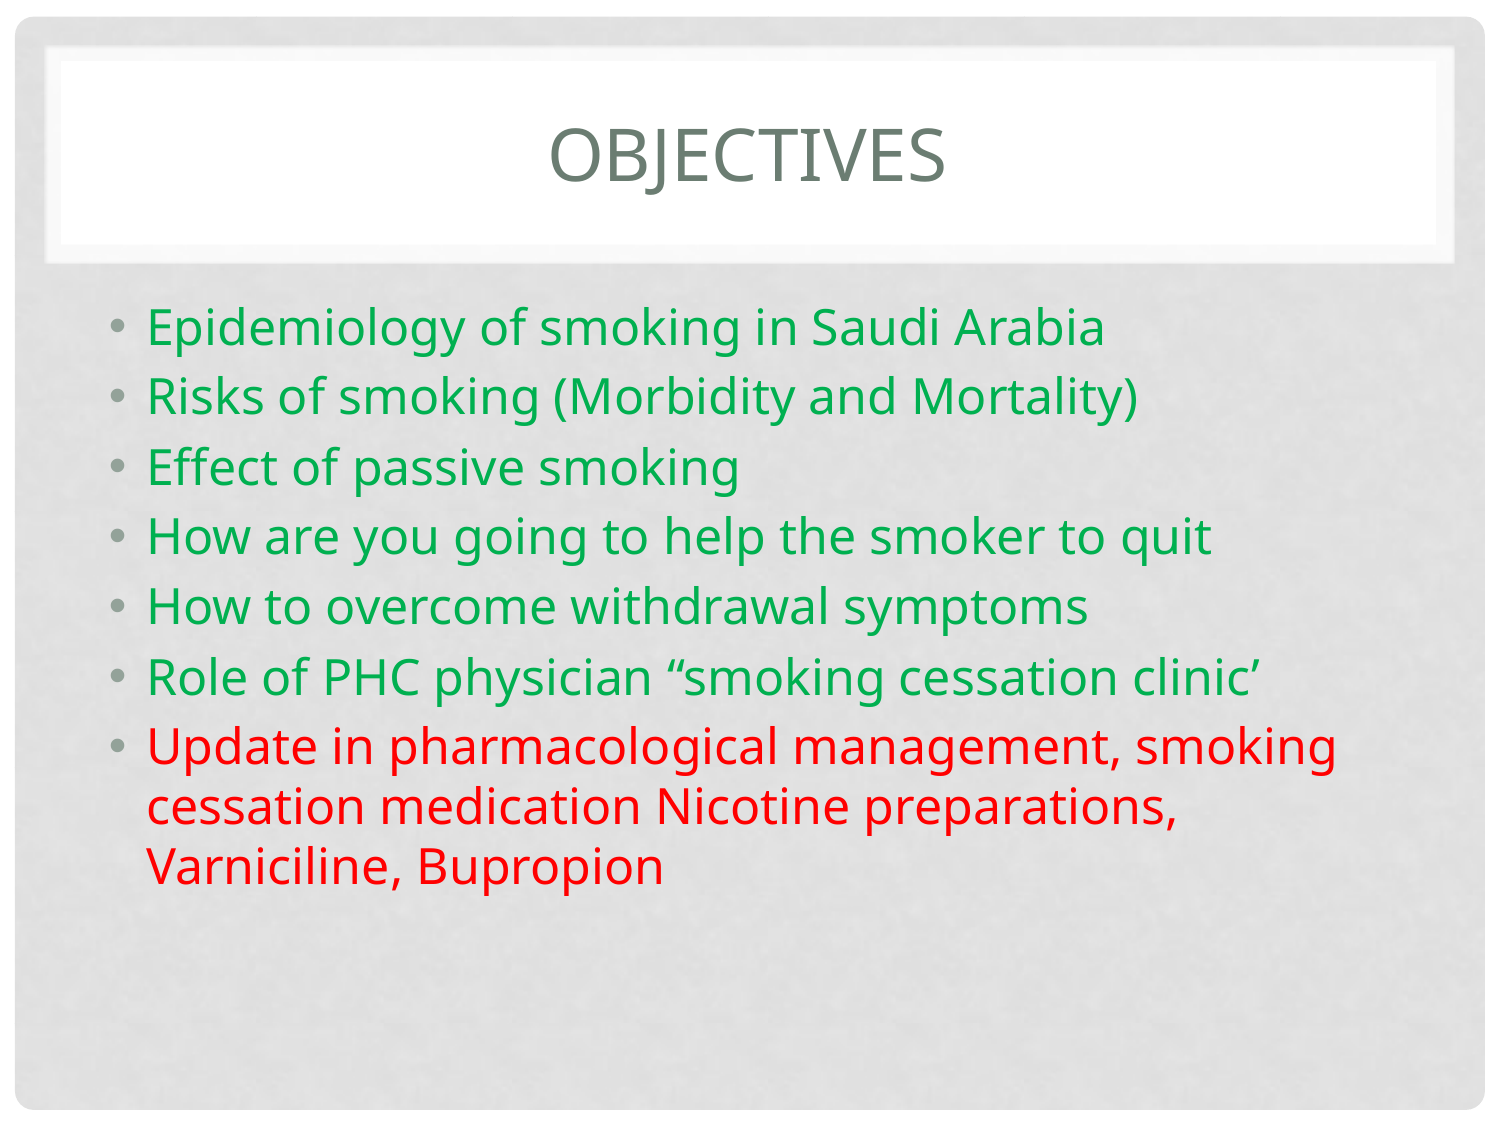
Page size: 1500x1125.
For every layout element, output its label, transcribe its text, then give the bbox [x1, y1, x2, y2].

list Epidemiology of smoking in Saudi Arabia Risks of smoking (Morbidity and Mortality) Effect of passive smoking How are you going to help the smoker to quit How to overcome withdrawal symptoms Role of PHC physician “smoking cessation clinic’ Update in pharmacological management, smoking cessation medication Nicotine preparations, Varniciline, Bupropion [75, 287, 1425, 1005]
title objectives [69, 66, 1425, 238]
